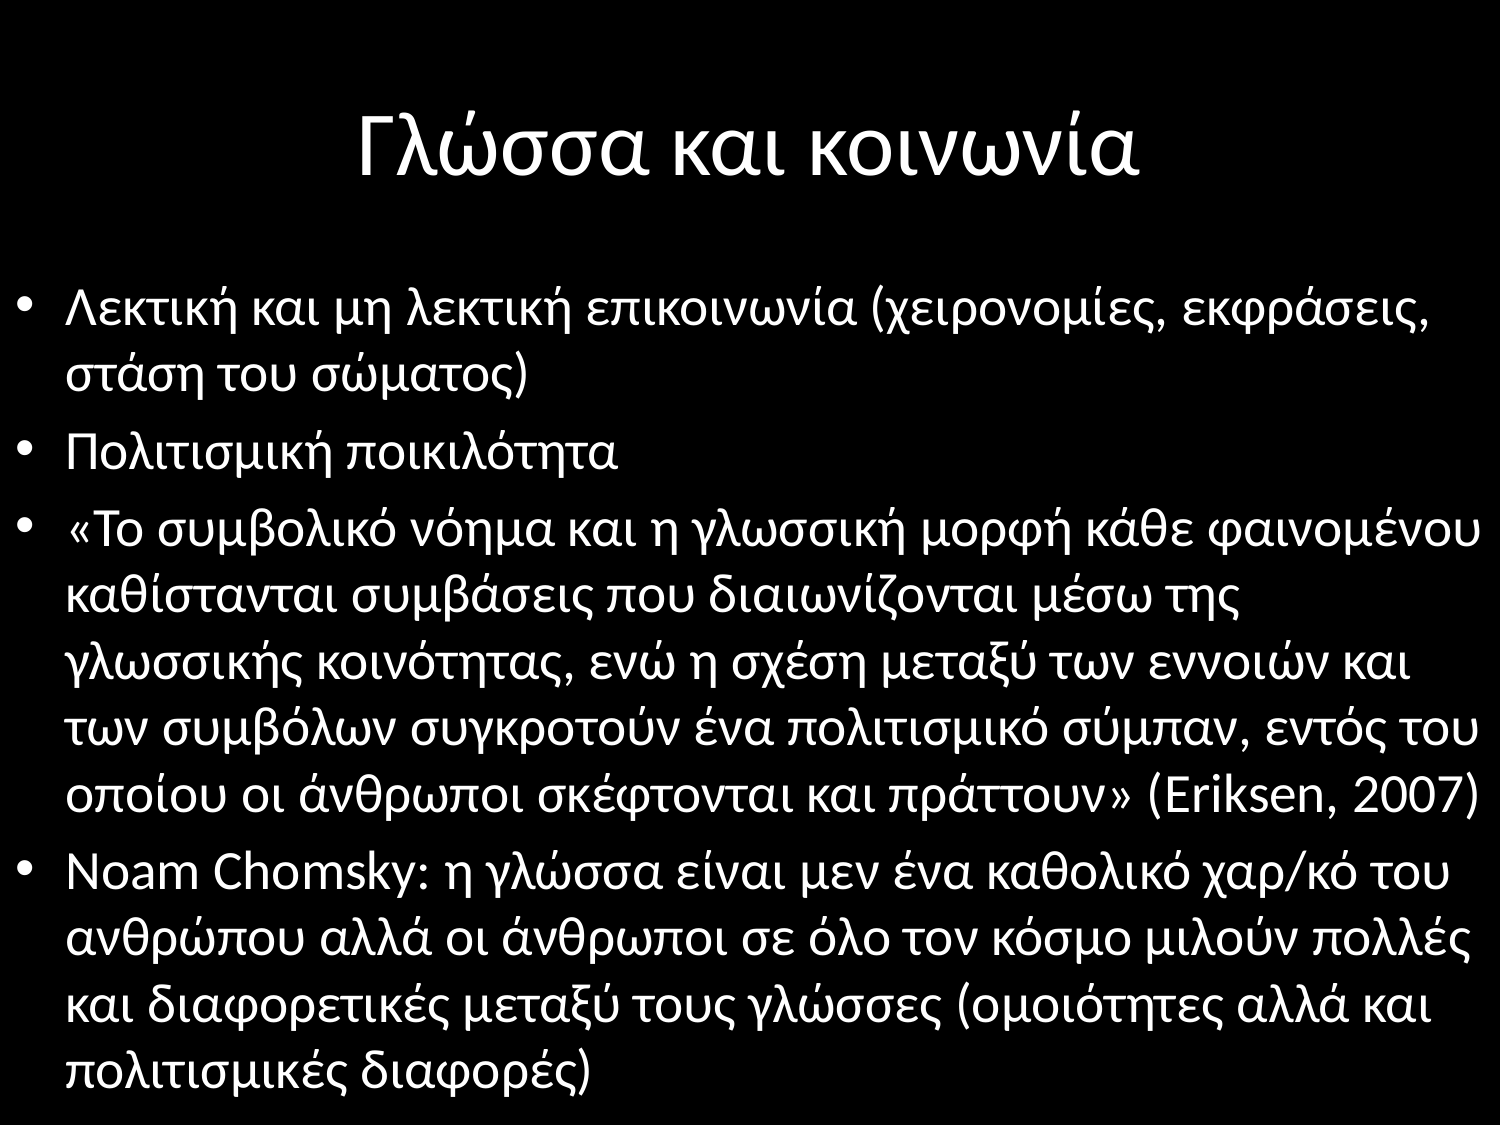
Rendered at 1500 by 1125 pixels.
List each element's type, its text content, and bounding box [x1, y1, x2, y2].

list Λεκτική και μη λεκτική επικοινωνία (χειρονομίες, εκφράσεις, στάση του σώματος) Πολιτισμική ποικιλότητα «Το συμβολικό νόημα και η γλωσσική μορφή κάθε φαινομένου καθίστανται συμβάσεις που διαιωνίζονται μέσω της γλωσσικής κοινότητας, ενώ η σχέση μεταξύ των εννοιών και των συμβόλων συγκροτούν ένα πολιτισμικό σύμπαν, εντός του οποίου οι άνθρωποι σκέφτονται και πράττουν» (Eriksen, 2007) Noam Chomsky: η γλώσσα είναι μεν ένα καθολικό χαρ/κό του ανθρώπου αλλά οι άνθρωποι σε όλο τον κόσμο μιλούν πολλές και διαφορετικές μεταξύ τους γλώσσες (ομοιότητες αλλά και πολιτισμικές διαφορές) [0, 262, 1500, 1125]
title Γλώσσα και κοινωνία [75, 45, 1425, 233]
